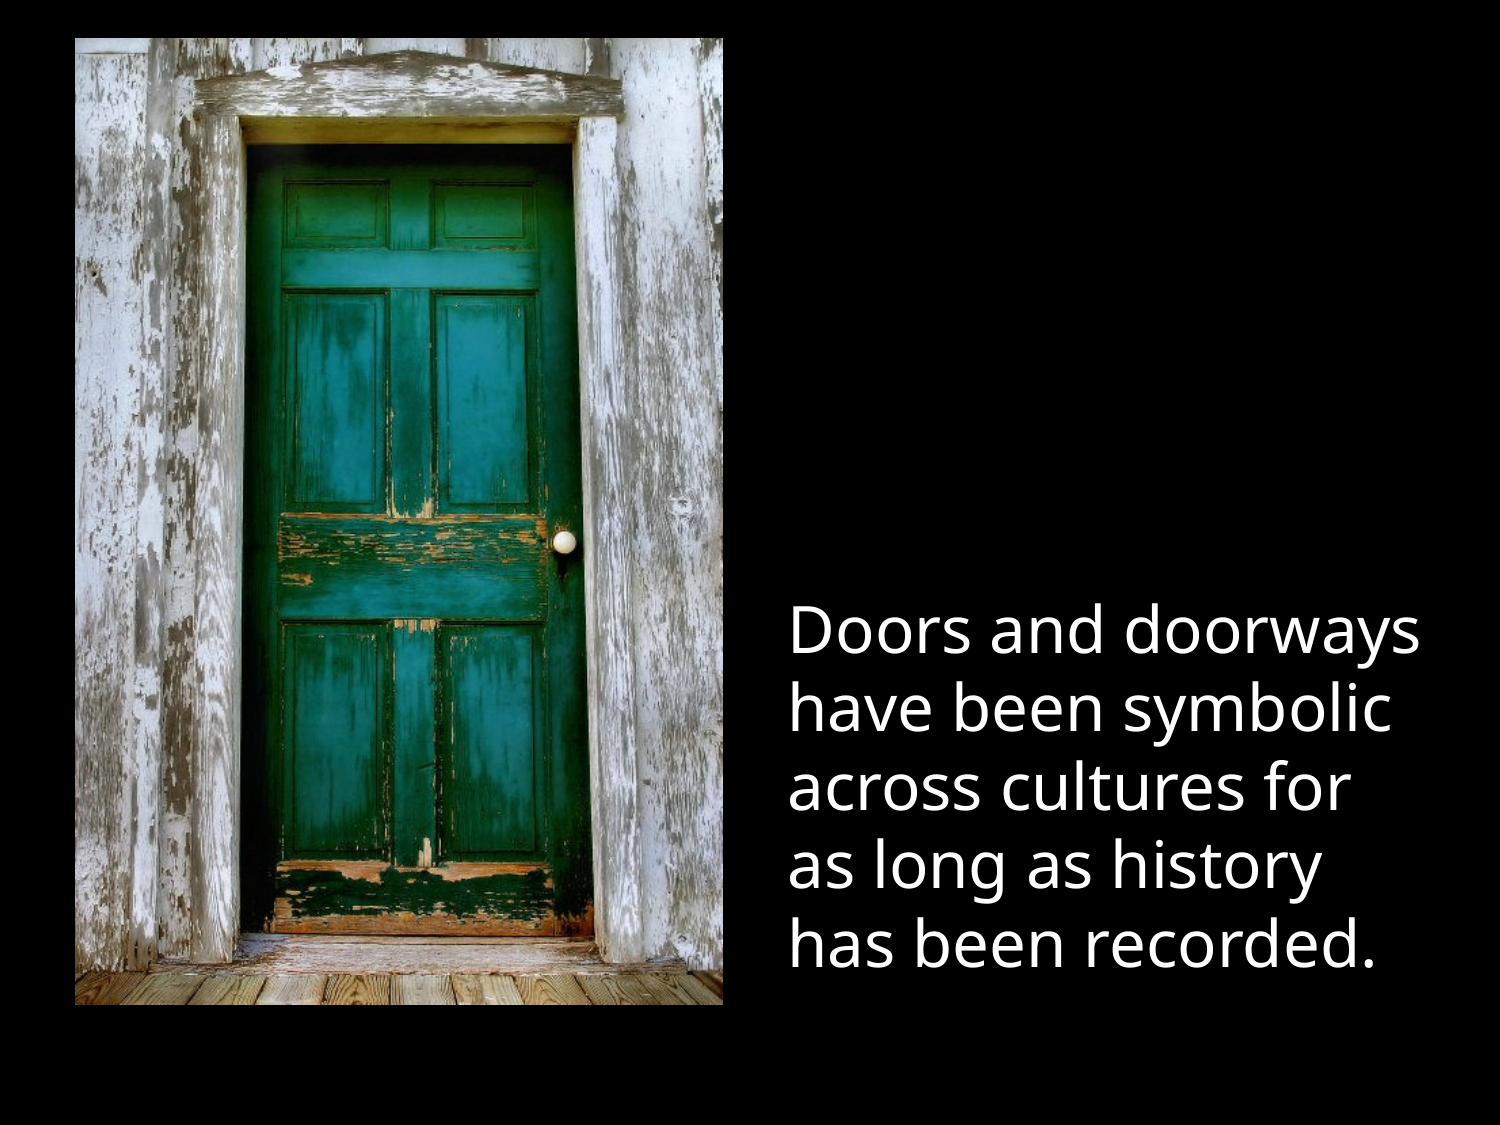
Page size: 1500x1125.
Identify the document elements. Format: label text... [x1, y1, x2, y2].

list Doors and doorways have been symbolic across cultures for as long as history has been recorded. [772, 580, 1447, 1012]
picture [74, 38, 723, 1006]
